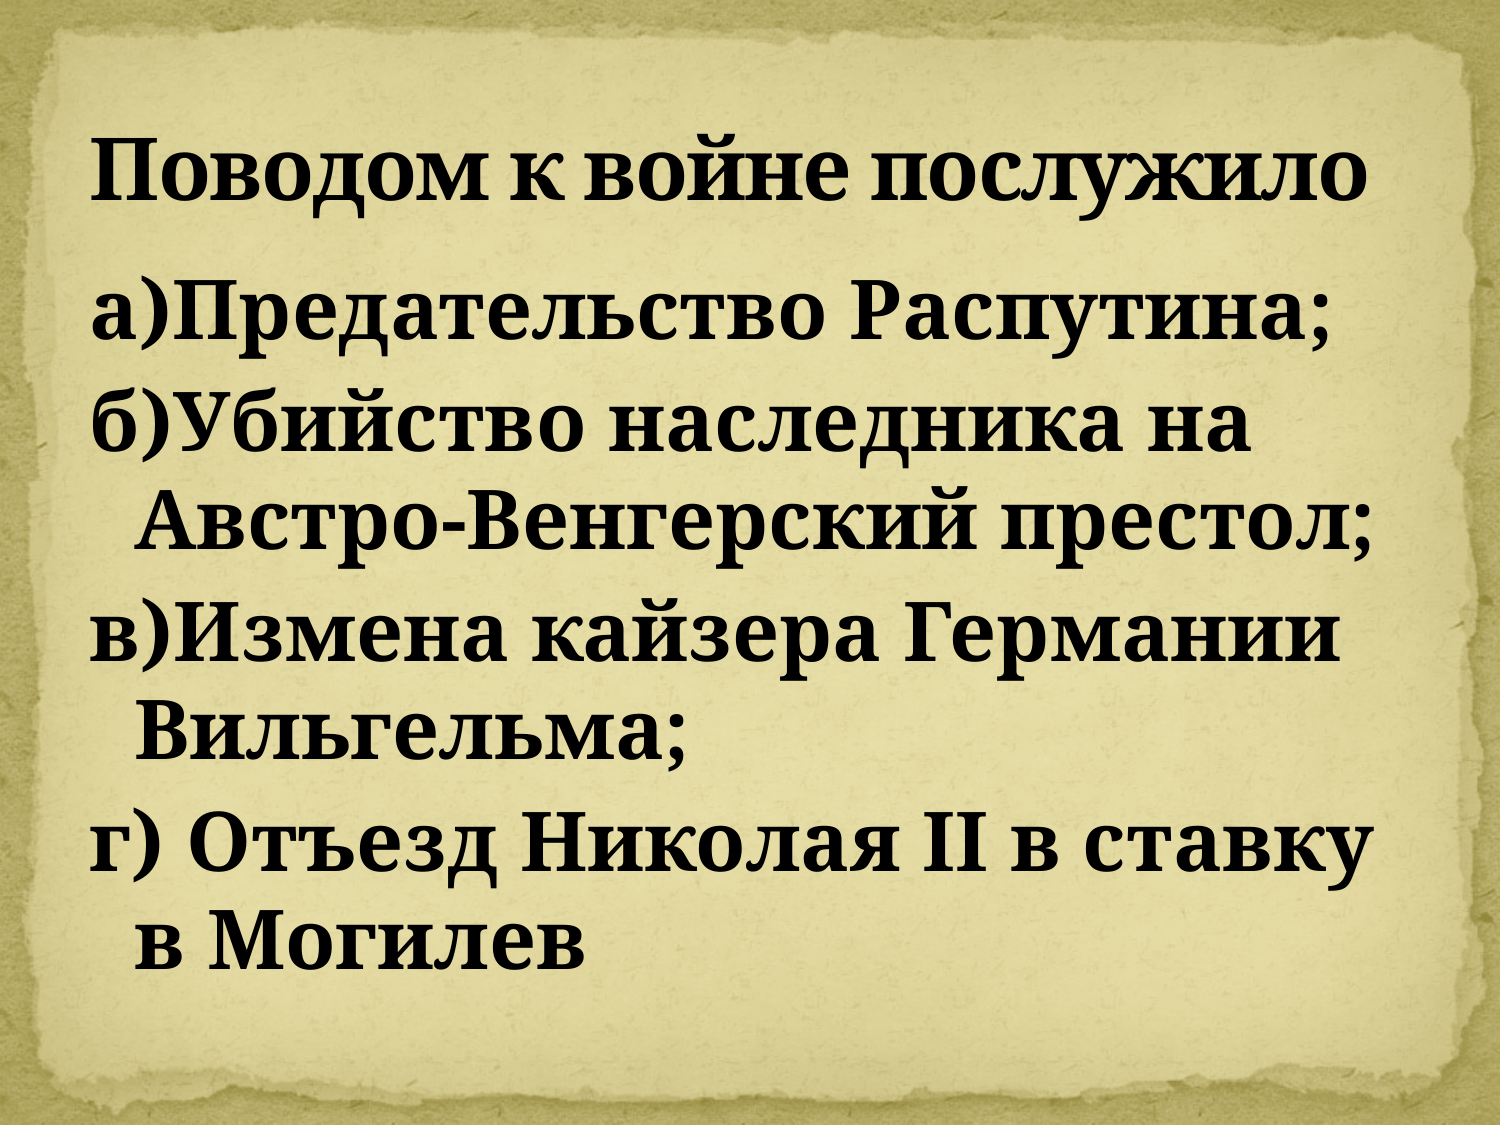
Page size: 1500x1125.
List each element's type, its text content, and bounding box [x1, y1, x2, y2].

list а)Предательство Распутина; б)Убийство наследника на Австро-Венгерский престол; в)Измена кайзера Германии Вильгельма; г) Отъезд Николая II в ставку в Могилев [75, 249, 1425, 1000]
title Поводом к войне послужило [74, 24, 1425, 225]
